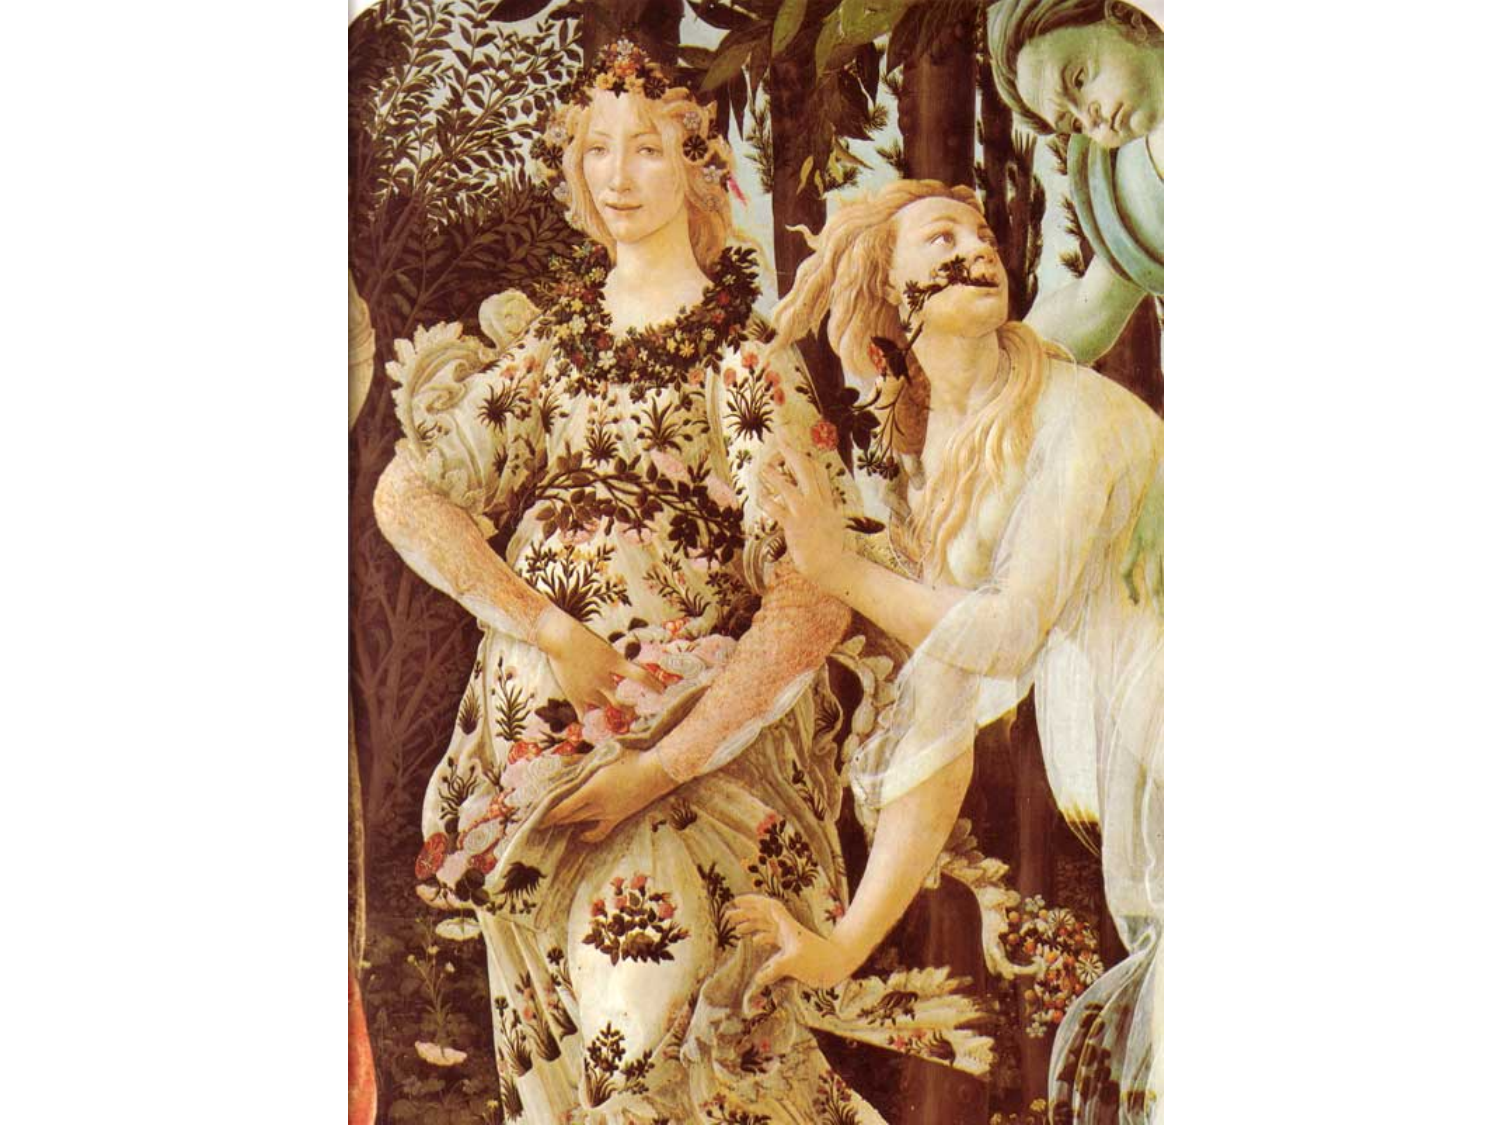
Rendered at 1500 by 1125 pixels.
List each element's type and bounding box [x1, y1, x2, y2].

picture [348, 0, 1164, 1125]
